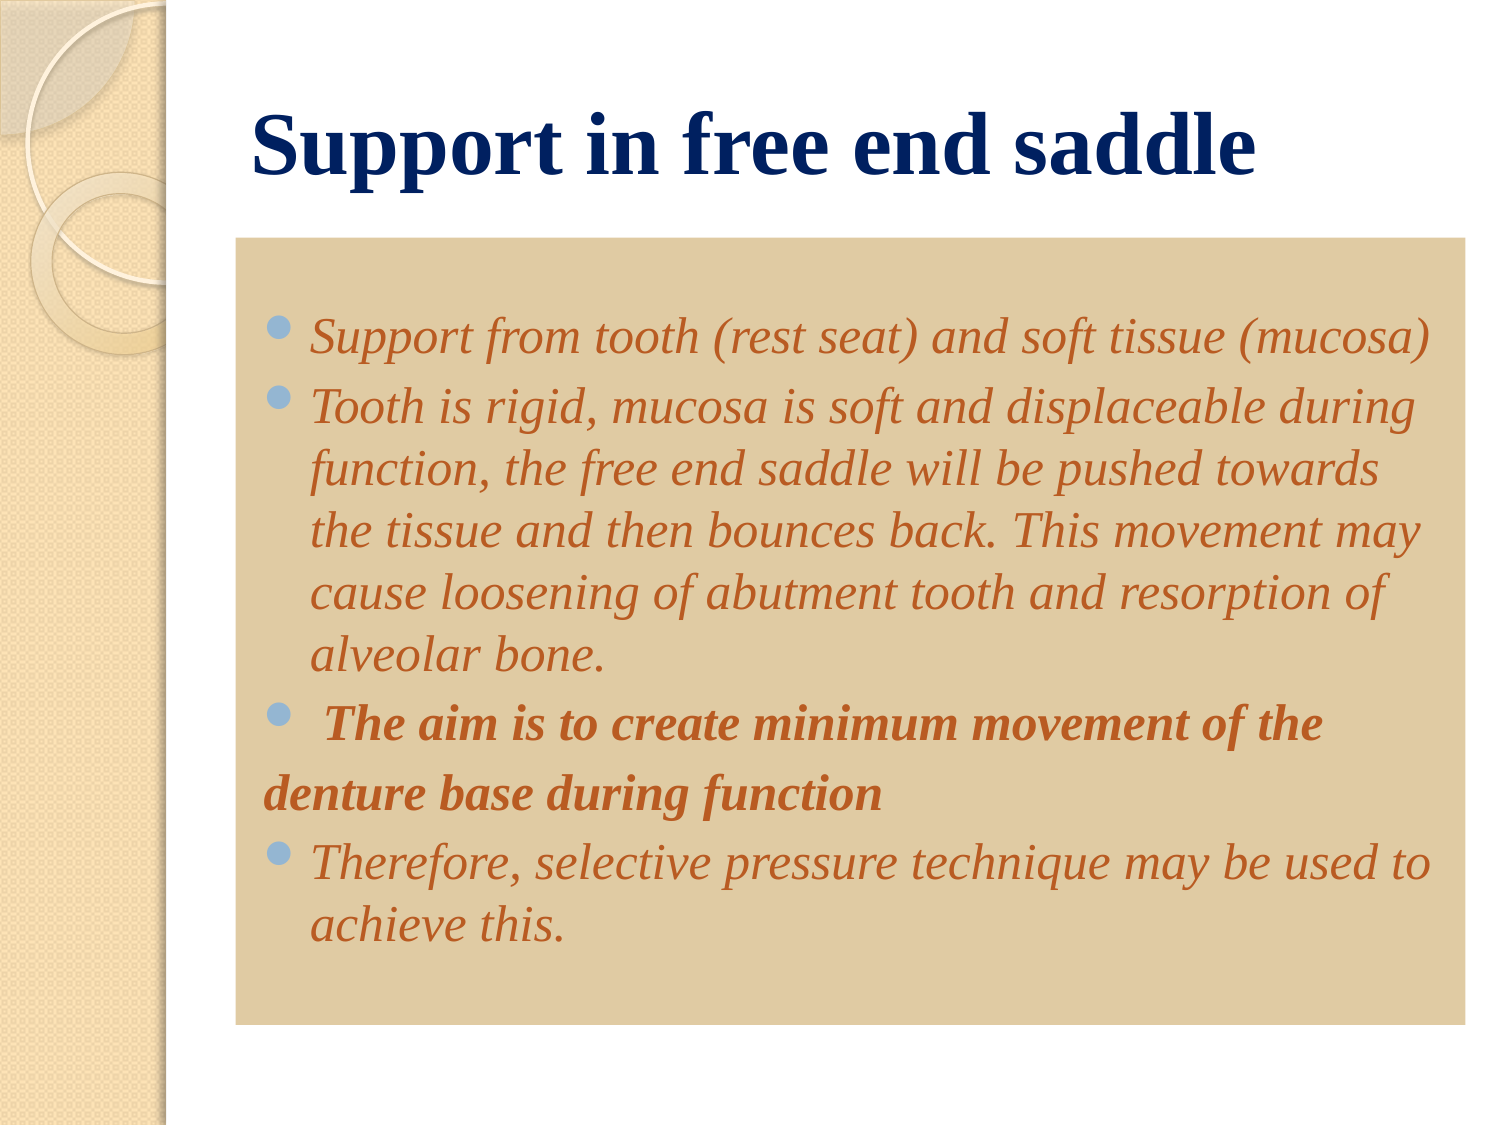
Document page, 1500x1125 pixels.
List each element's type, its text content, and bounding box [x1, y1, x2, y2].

list Support from tooth (rest seat) and soft tissue (mucosa) Tooth is rigid, mucosa is soft and displaceable during function, the free end saddle will be pushed towards the tissue and then bounces back. This movement may cause loosening of abutment tooth and resorption of alveolar bone. The aim is to create minimum movement of the denture base during function Therefore, selective pressure technique may be used to achieve this. [235, 237, 1466, 1025]
title Support in free end saddle [235, 45, 1466, 233]
